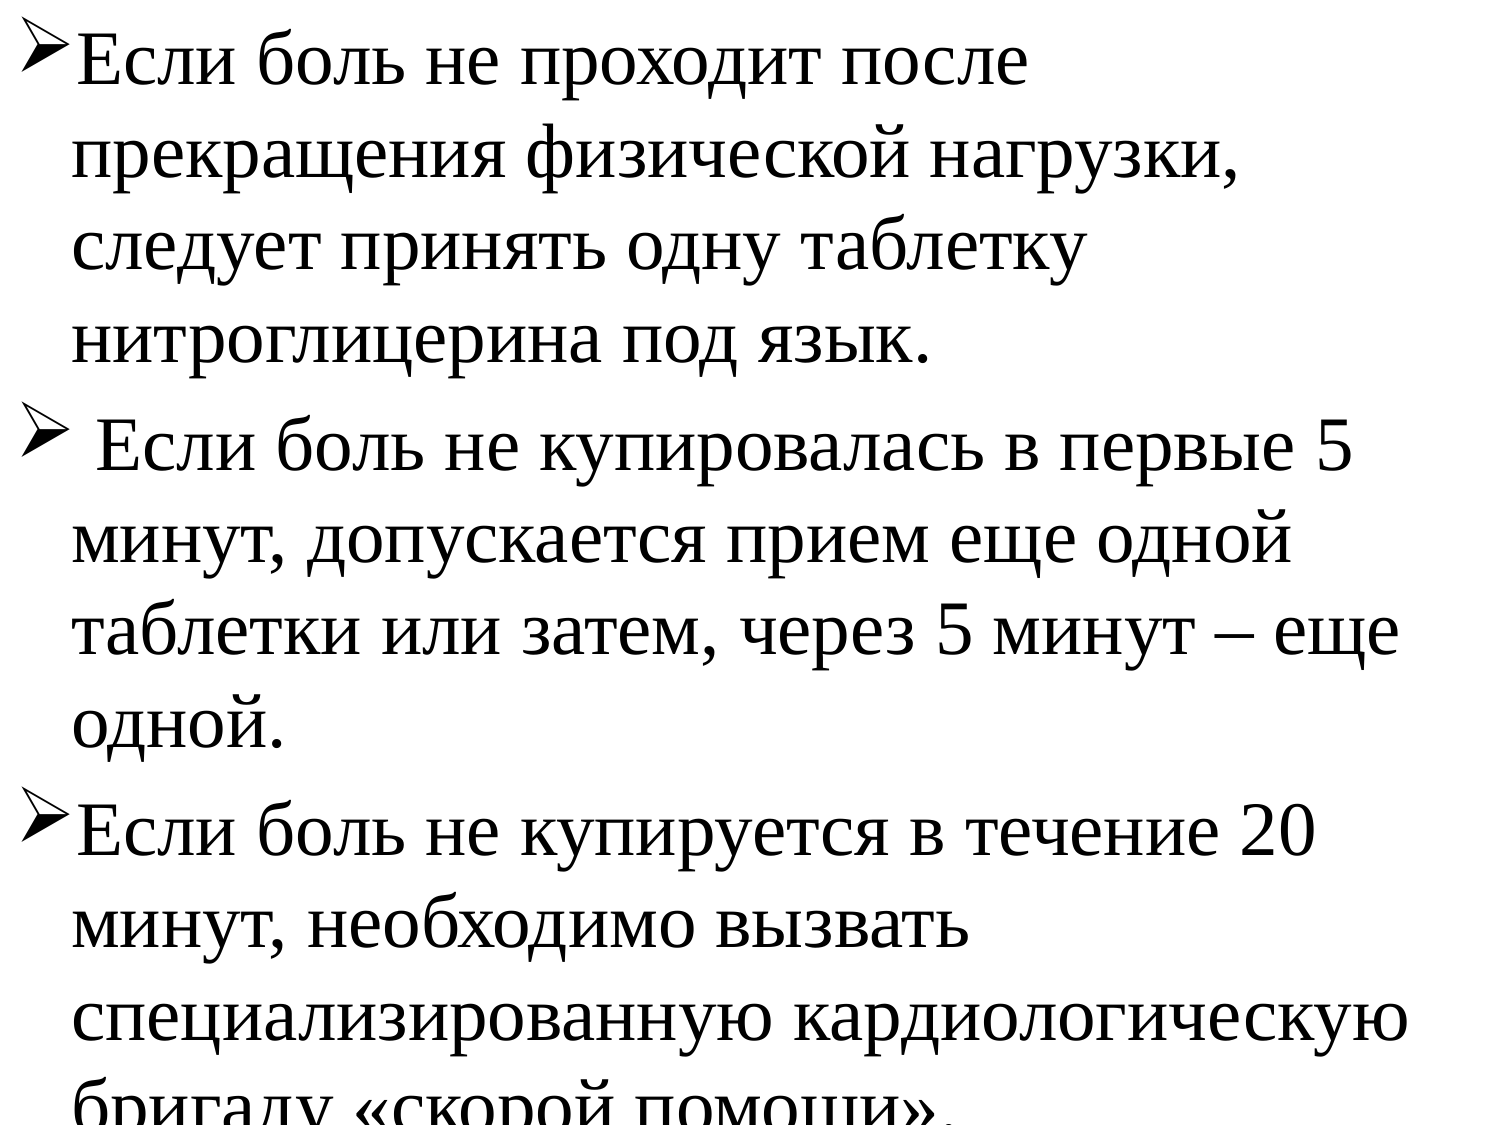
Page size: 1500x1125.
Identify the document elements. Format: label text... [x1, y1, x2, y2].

list Если боль не проходит после прекращения физической нагрузки, следует принять одну таблетку нитроглицерина под язык. Если боль не купировалась в первые 5 минут, допускается прием еще одной таблетки или затем, через 5 минут – еще одной. Если боль не купируется в течение 20 минут, необходимо вызвать специализированную кардиологическую бригаду «скорой помощи». [0, 0, 1500, 1125]
